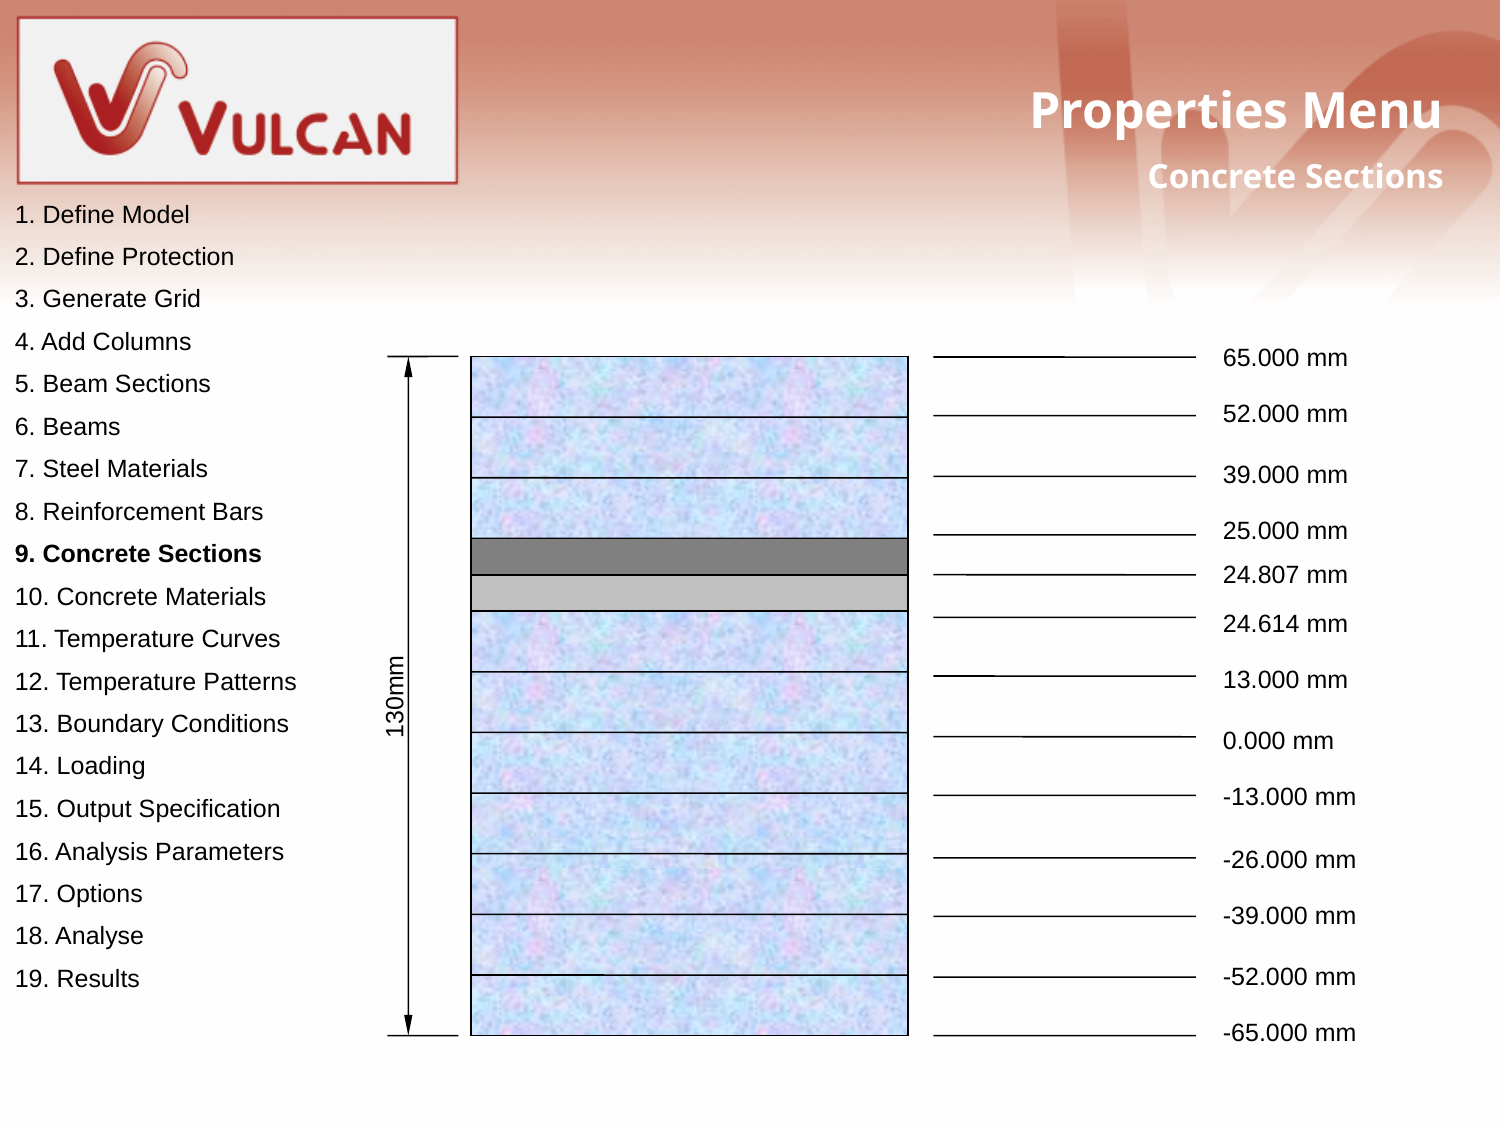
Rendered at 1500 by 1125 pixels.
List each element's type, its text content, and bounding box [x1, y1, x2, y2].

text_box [470, 356, 909, 1036]
text_box 1. Define Model 2. Define Protection 3. Generate Grid 4. Add Columns 5. Beam Sections 6. Beams 7. Steel Materials 8. Reinforcement Bars 9. Concrete Sections 10. Concrete Materials 11. Temperature Curves 12. Temperature Patterns 13. Boundary Conditions 14. Loading 15. Output Specification 16. Analysis Parameters 17. Options 18. Analyse 19. Results [0, 192, 342, 999]
text_box [404, 739, 413, 1036]
text_box 24.807 mm [1222, 558, 1386, 588]
text_box -26.000 mm [1222, 843, 1386, 874]
text_box 25.000 mm [1222, 514, 1386, 545]
text_box 39.000 mm [1222, 458, 1386, 489]
picture [0, 0, 1500, 1125]
text_box 130mm [378, 630, 409, 739]
text_box -65.000 mm [1222, 1016, 1386, 1047]
text_box -39.000 mm [1222, 899, 1386, 930]
title Properties Menu Concrete Sections [620, 45, 1459, 233]
text_box -52.000 mm [1222, 960, 1386, 991]
text_box 13.000 mm [1222, 663, 1386, 694]
text_box -13.000 mm [1222, 780, 1386, 811]
text_box 65.000 mm [1222, 341, 1386, 372]
text_box 52.000 mm [1222, 397, 1386, 428]
text_box [404, 356, 413, 630]
text_box 0.000 mm [1222, 724, 1386, 755]
text_box 24.614 mm [1222, 607, 1386, 637]
